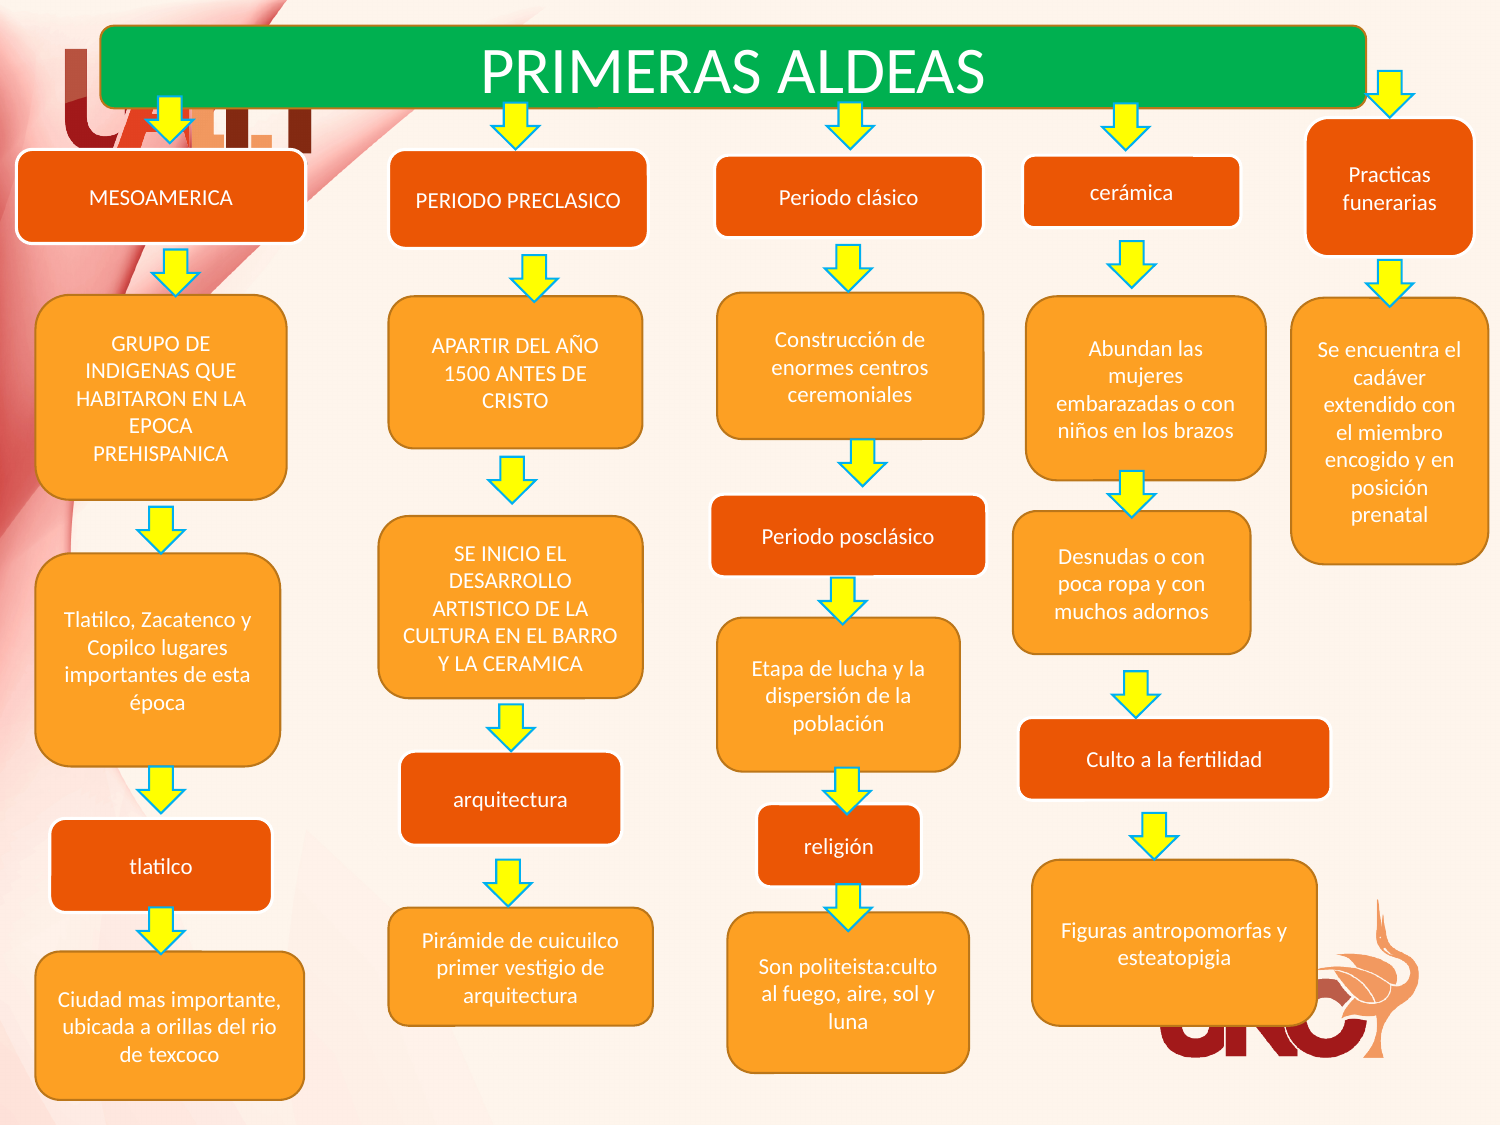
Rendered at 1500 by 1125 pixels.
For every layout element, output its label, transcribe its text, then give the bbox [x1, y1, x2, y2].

text_box [143, 95, 196, 145]
text_box Son politeista:culto al fuego, aire, sol y luna [726, 911, 971, 1075]
text_box Figuras antropomorfas y esteatopigia [1031, 858, 1318, 1027]
picture [0, 0, 1500, 1125]
text_box [1105, 240, 1158, 290]
text_box Construcción de enormes centros ceremoniales [716, 291, 985, 441]
text_box cerámica [1020, 153, 1243, 230]
text_box [485, 455, 539, 506]
text_box [1105, 469, 1158, 520]
text_box religión [754, 802, 923, 889]
text_box [481, 858, 535, 908]
text_box Periodo clásico [713, 153, 986, 240]
text_box tlatilco [48, 816, 274, 915]
text_box SE INICIO EL DESARROLLO ARTISTICO DE LA CULTURA EN EL BARRO Y LA CERAMICA [377, 514, 644, 700]
text_box APARTIR DEL AÑO 1500 ANTES DE CRISTO [387, 295, 644, 450]
text_box [1363, 69, 1416, 120]
text_box [1099, 102, 1152, 152]
text_box [134, 765, 188, 815]
text_box Desnudas o con poca ropa y con muchos adornos [1011, 510, 1252, 656]
text_box Culto a la fertilidad [1016, 715, 1333, 802]
text_box [134, 906, 188, 956]
text_box Ciudad mas importante, ubicada a orillas del rio de texcoco [34, 950, 306, 1101]
text_box [820, 766, 874, 816]
text_box PERIODO PRECLASICO [386, 147, 650, 250]
text_box [1109, 670, 1162, 720]
text_box [836, 438, 889, 488]
text_box [822, 243, 875, 294]
text_box [1363, 258, 1416, 309]
text_box MESOAMERICA [14, 147, 308, 246]
text_box Se encuentra el cadáver extendido con el miembro encogido y en posición prenatal [1290, 296, 1490, 566]
text_box Periodo posclásico [708, 492, 989, 579]
text_box [149, 248, 202, 298]
text_box Practicas funerarias [1303, 115, 1476, 259]
text_box [508, 254, 561, 304]
text_box Abundan las mujeres embarazadas o con niños en los brazos [1024, 295, 1267, 482]
text_box [484, 703, 538, 753]
text_box Etapa de lucha y la dispersión de la población [716, 616, 961, 773]
text_box arquitectura [397, 749, 624, 847]
text_box [134, 505, 188, 556]
text_box PRIMERAS ALDEAS [99, 24, 1368, 110]
text_box [1128, 811, 1181, 862]
text_box [824, 101, 877, 151]
text_box [489, 101, 542, 151]
text_box GRUPO DE INDIGENAS QUE HABITARON EN LA EPOCA PREHISPANICA [34, 293, 288, 501]
text_box [816, 576, 869, 626]
text_box Tlatilco, Zacatenco y Copilco lugares importantes de esta época [34, 552, 282, 768]
text_box [822, 883, 875, 933]
text_box Pirámide de cuicuilco primer vestigio de arquitectura [387, 906, 654, 1027]
